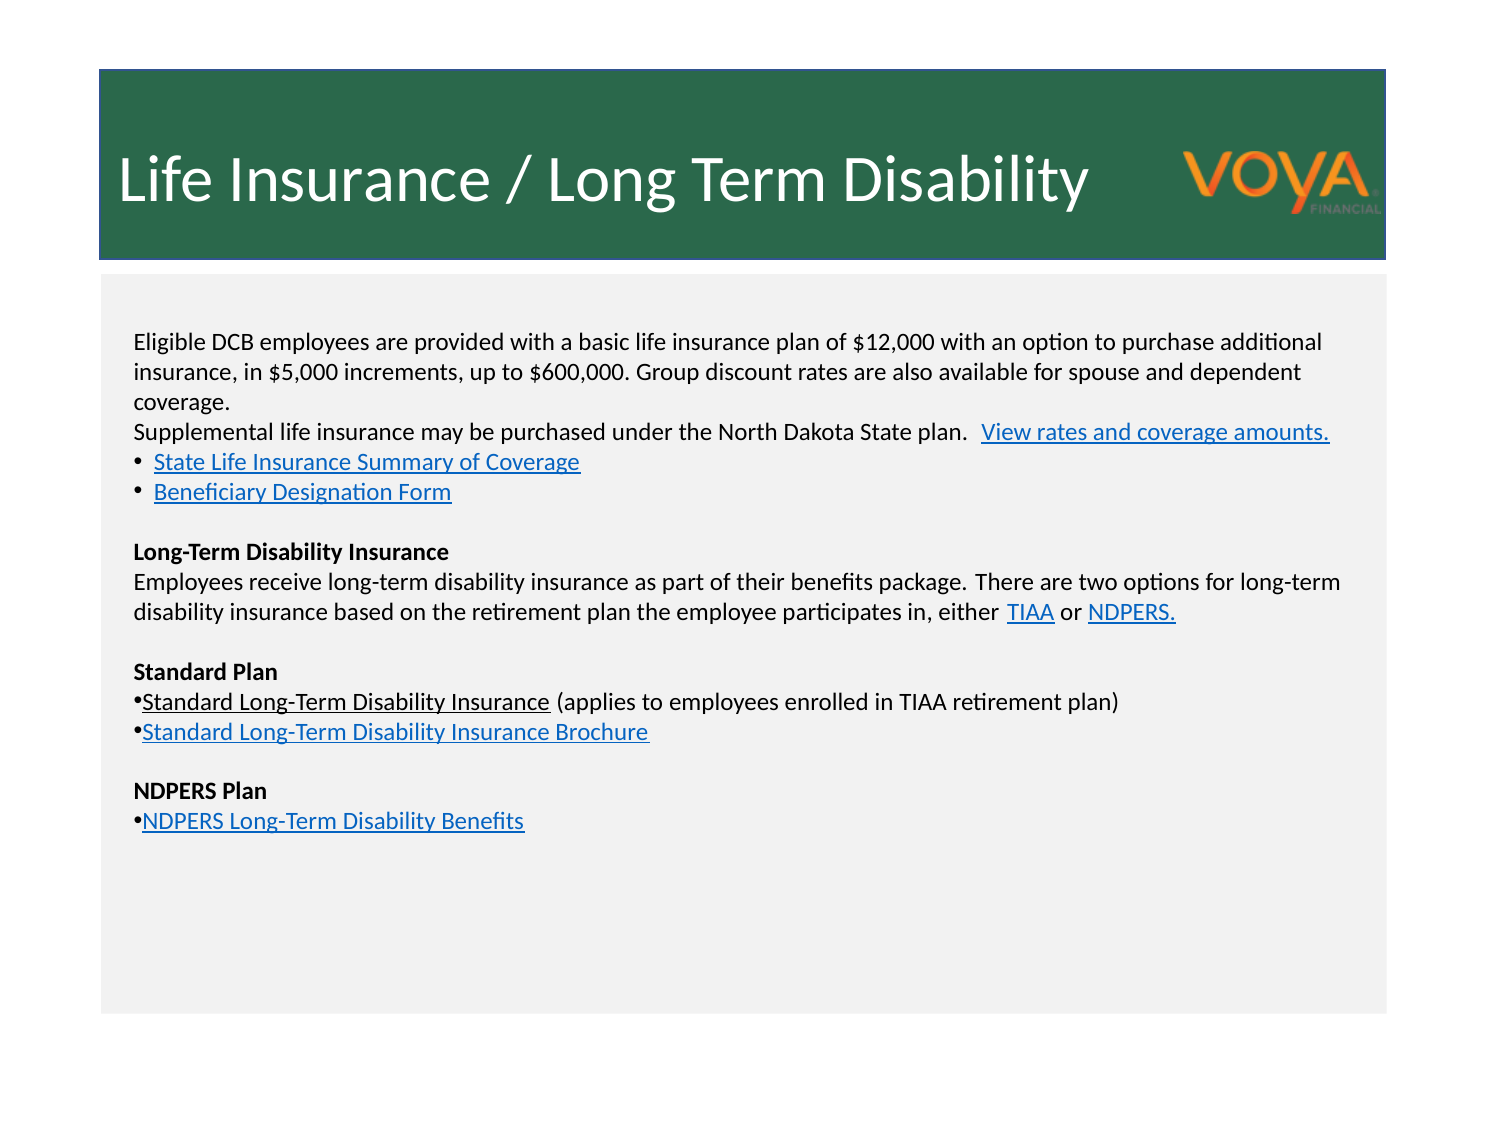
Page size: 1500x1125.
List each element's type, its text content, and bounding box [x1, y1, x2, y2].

picture [1183, 151, 1391, 214]
text_box Eligible DCB employees are provided with a basic life insurance plan of $12,000 with an option to purchase additional insurance, in $5,000 increments, up to $600,000. Group discount rates are also available for spouse and dependent coverage. Supplemental life insurance may be purchased under the North Dakota State plan. View rates and coverage amounts. State Life Insurance Summary of Coverage Beneficiary Designation Form Long-Term Disability Insurance Employees receive long-term disability insurance as part of their benefits package. There are two options for long-term disability insurance based on the retirement plan the employee participates in, either TIAA or NDPERS. Standard Plan Standard Long-Term Disability Insurance (applies to employees enrolled in TIAA retirement plan) Standard Long-Term Disability Insurance Brochure NDPERS Plan NDPERS Long-Term Disability Benefits [118, 318, 1366, 918]
text_box Life Insurance / Long Term Disability [103, 71, 1397, 289]
text_box [100, 273, 1388, 1015]
